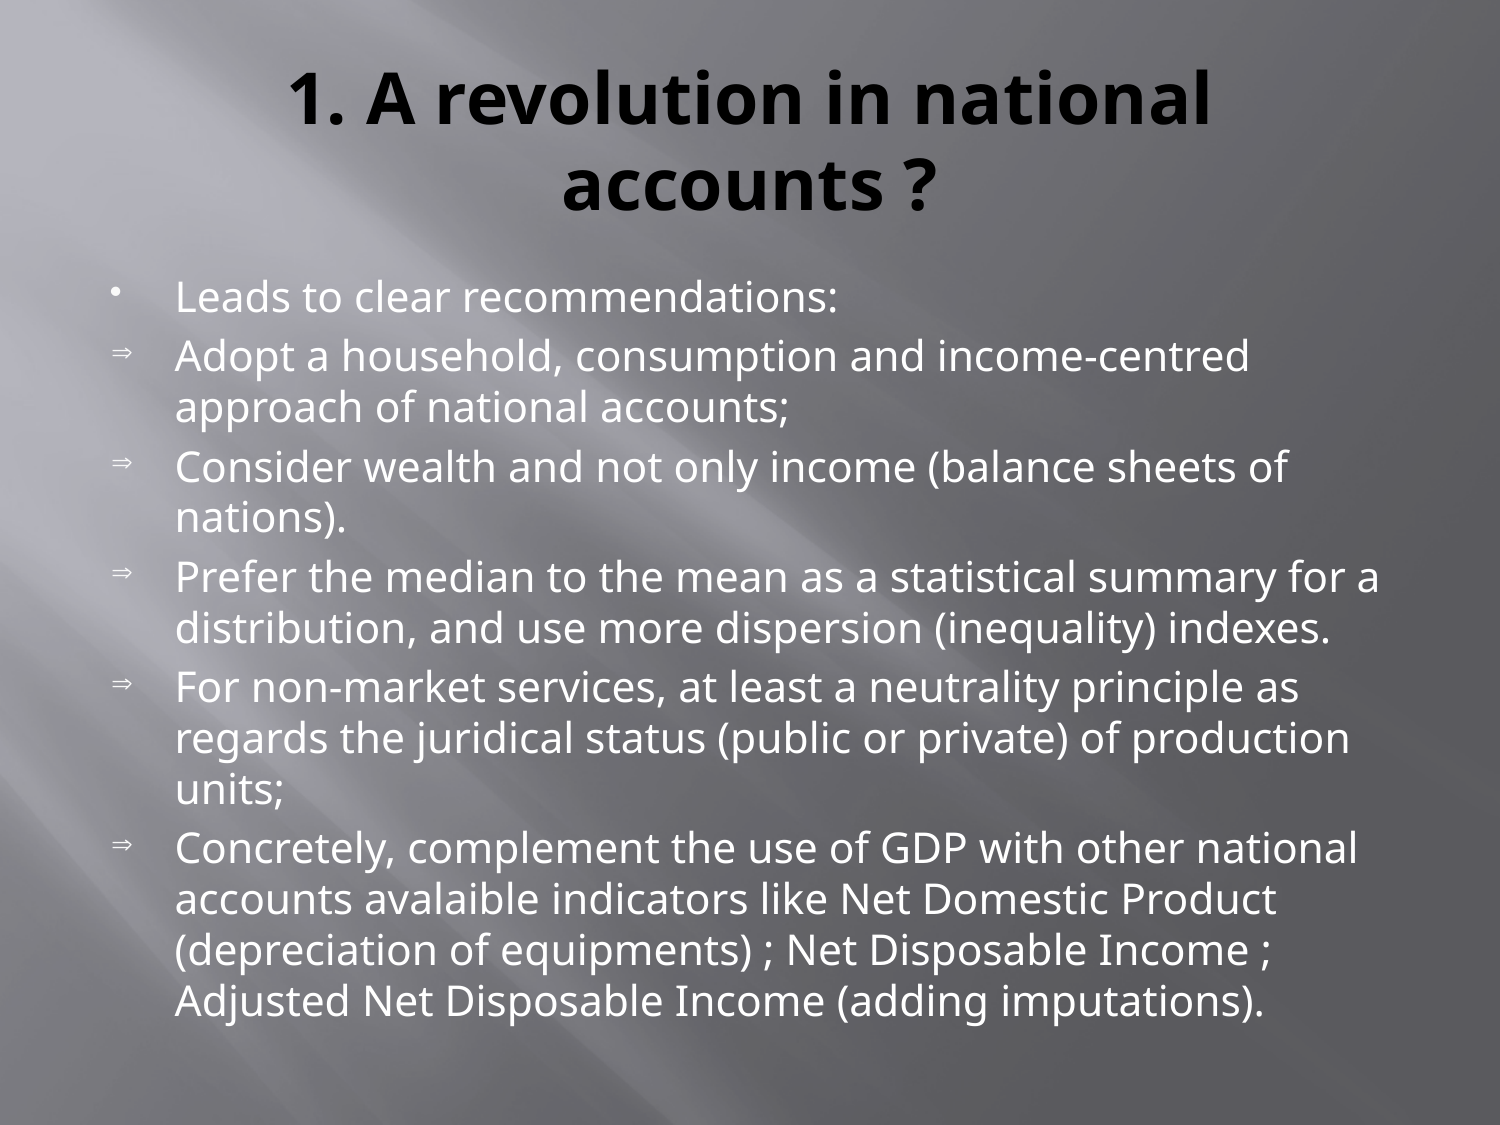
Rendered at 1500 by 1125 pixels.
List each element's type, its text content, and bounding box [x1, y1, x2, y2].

list Leads to clear recommendations: Adopt a household, consumption and income-centred approach of national accounts; Consider wealth and not only income (balance sheets of nations). Prefer the median to the mean as a statistical summary for a distribution, and use more dispersion (inequality) indexes. For non-market services, at least a neutrality principle as regards the juridical status (public or private) of production units; Concretely, complement the use of GDP with other national accounts avalaible indicators like Net Domestic Product (depreciation of equipments) ; Net Disposable Income ; Adjusted Net Disposable Income (adding imputations). [75, 262, 1425, 1035]
title 1. A revolution in national accounts ? [75, 45, 1425, 233]
